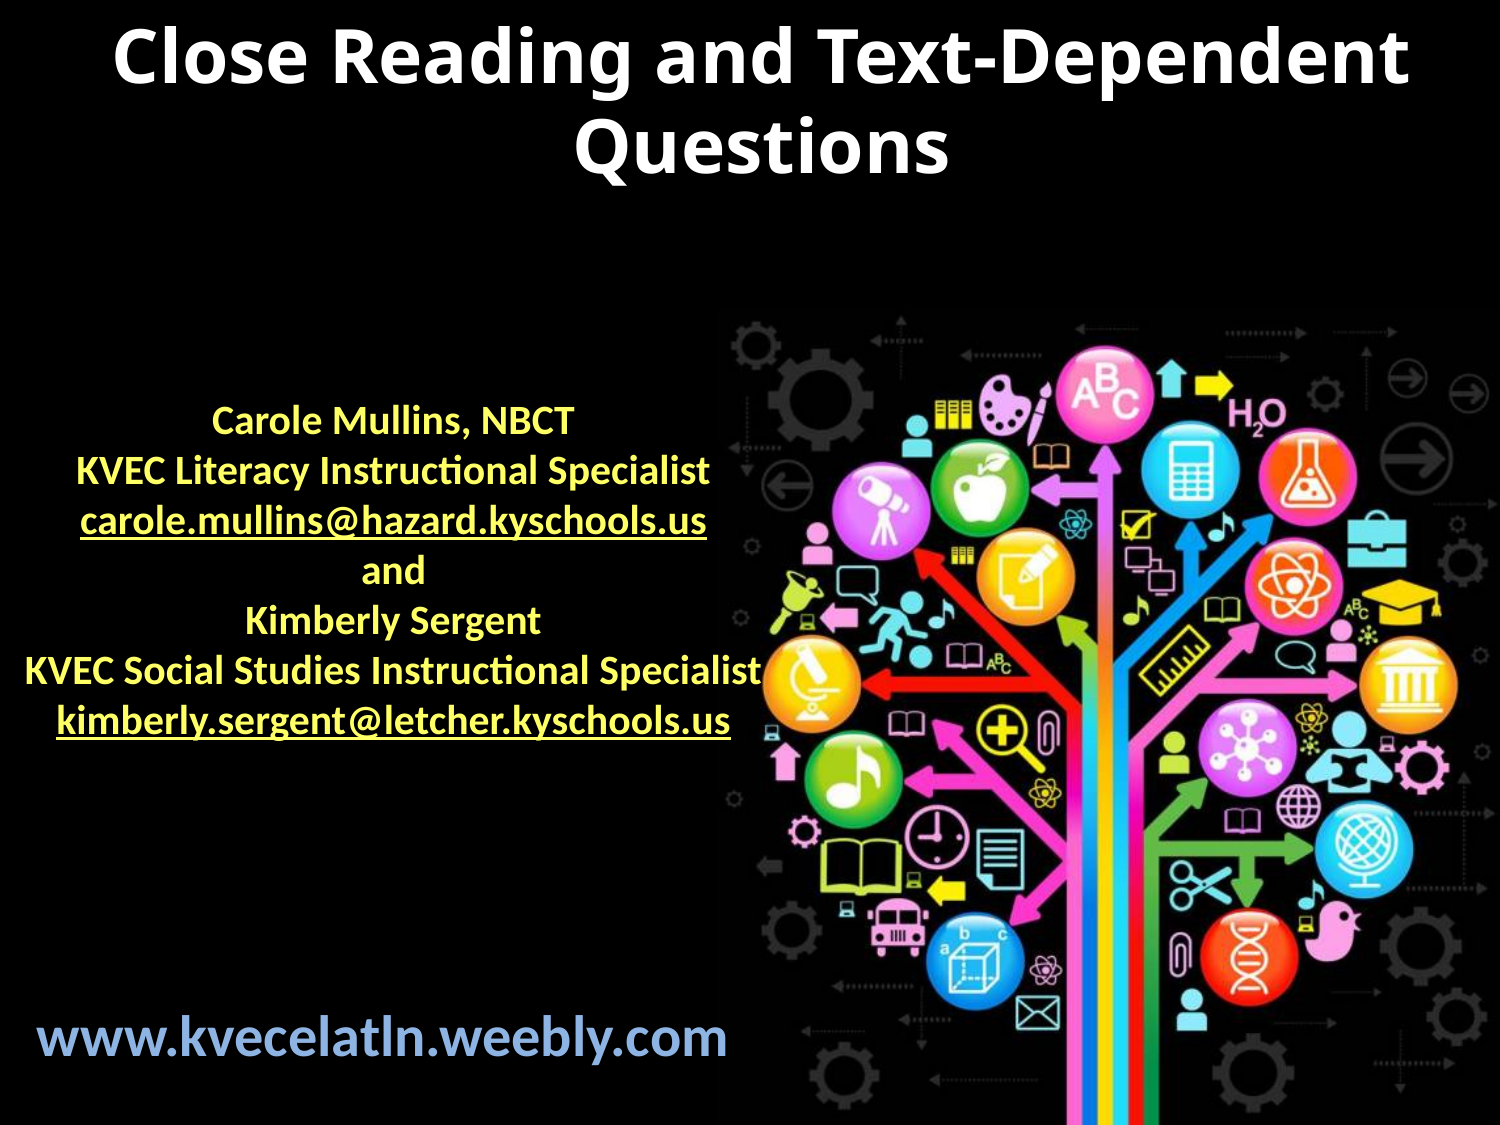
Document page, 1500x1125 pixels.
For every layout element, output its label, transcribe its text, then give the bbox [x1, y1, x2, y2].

text_box www.kvecelatln.weebly.com [21, 990, 713, 1076]
text_box Carole Mullins, NBCT KVEC Literacy Instructional Specialist carole.mullins@hazard.kyschools.us and Kimberly Sergent KVEC Social Studies Instructional Specialist kimberly.sergent@letcher.kyschools.us [0, 385, 713, 751]
picture [718, 310, 1500, 1125]
text_box Close Reading and Text-Dependent Questions [66, 0, 1458, 196]
